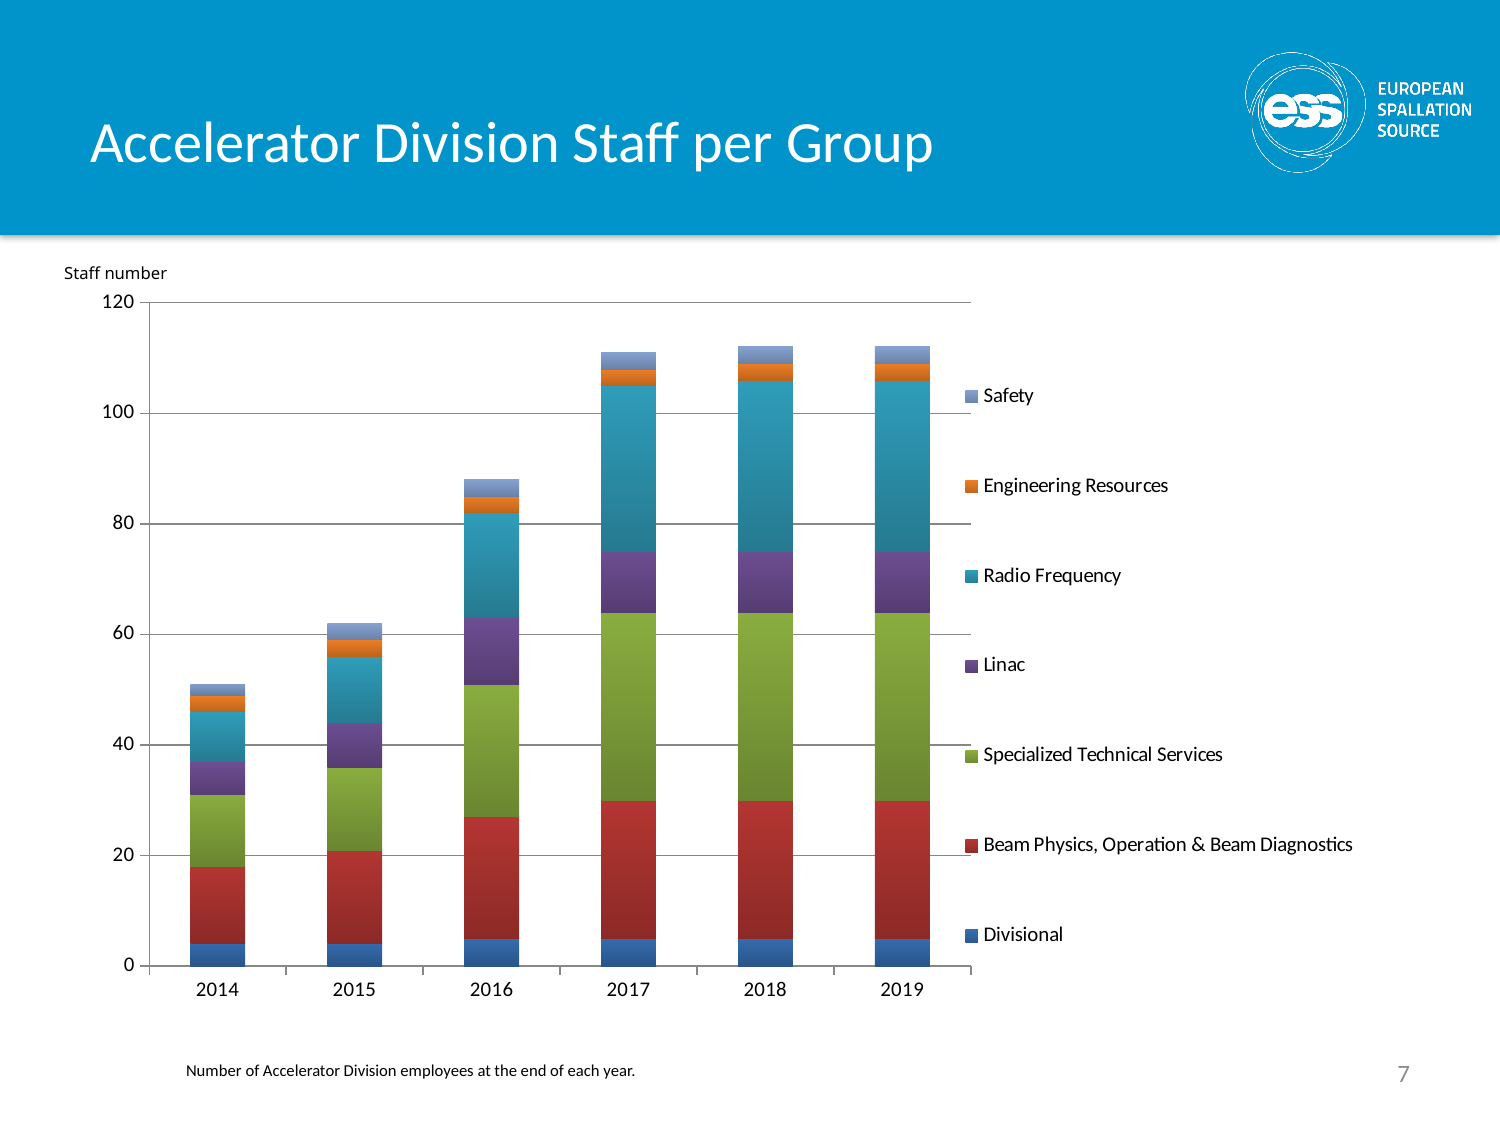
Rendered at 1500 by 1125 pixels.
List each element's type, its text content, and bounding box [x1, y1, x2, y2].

chart [74, 277, 1412, 1017]
picture [1443, 86, 1450, 93]
picture [1400, 83, 1407, 94]
picture [1389, 104, 1393, 115]
picture [1379, 83, 1385, 94]
text_box Staff number [49, 255, 214, 291]
picture [1454, 83, 1458, 94]
picture [1423, 83, 1430, 94]
picture [1398, 109, 1406, 115]
picture [1418, 104, 1423, 115]
picture [1264, 94, 1342, 127]
title Accelerator Division Staff per Group [75, 45, 1247, 233]
text_box Number of Accelerator Division employees at the end of each year. [171, 1052, 1139, 1087]
slide_number 7 [1074, 1042, 1425, 1103]
picture [1422, 125, 1428, 134]
picture [1436, 104, 1444, 115]
picture [1432, 125, 1438, 136]
picture [1409, 104, 1415, 115]
